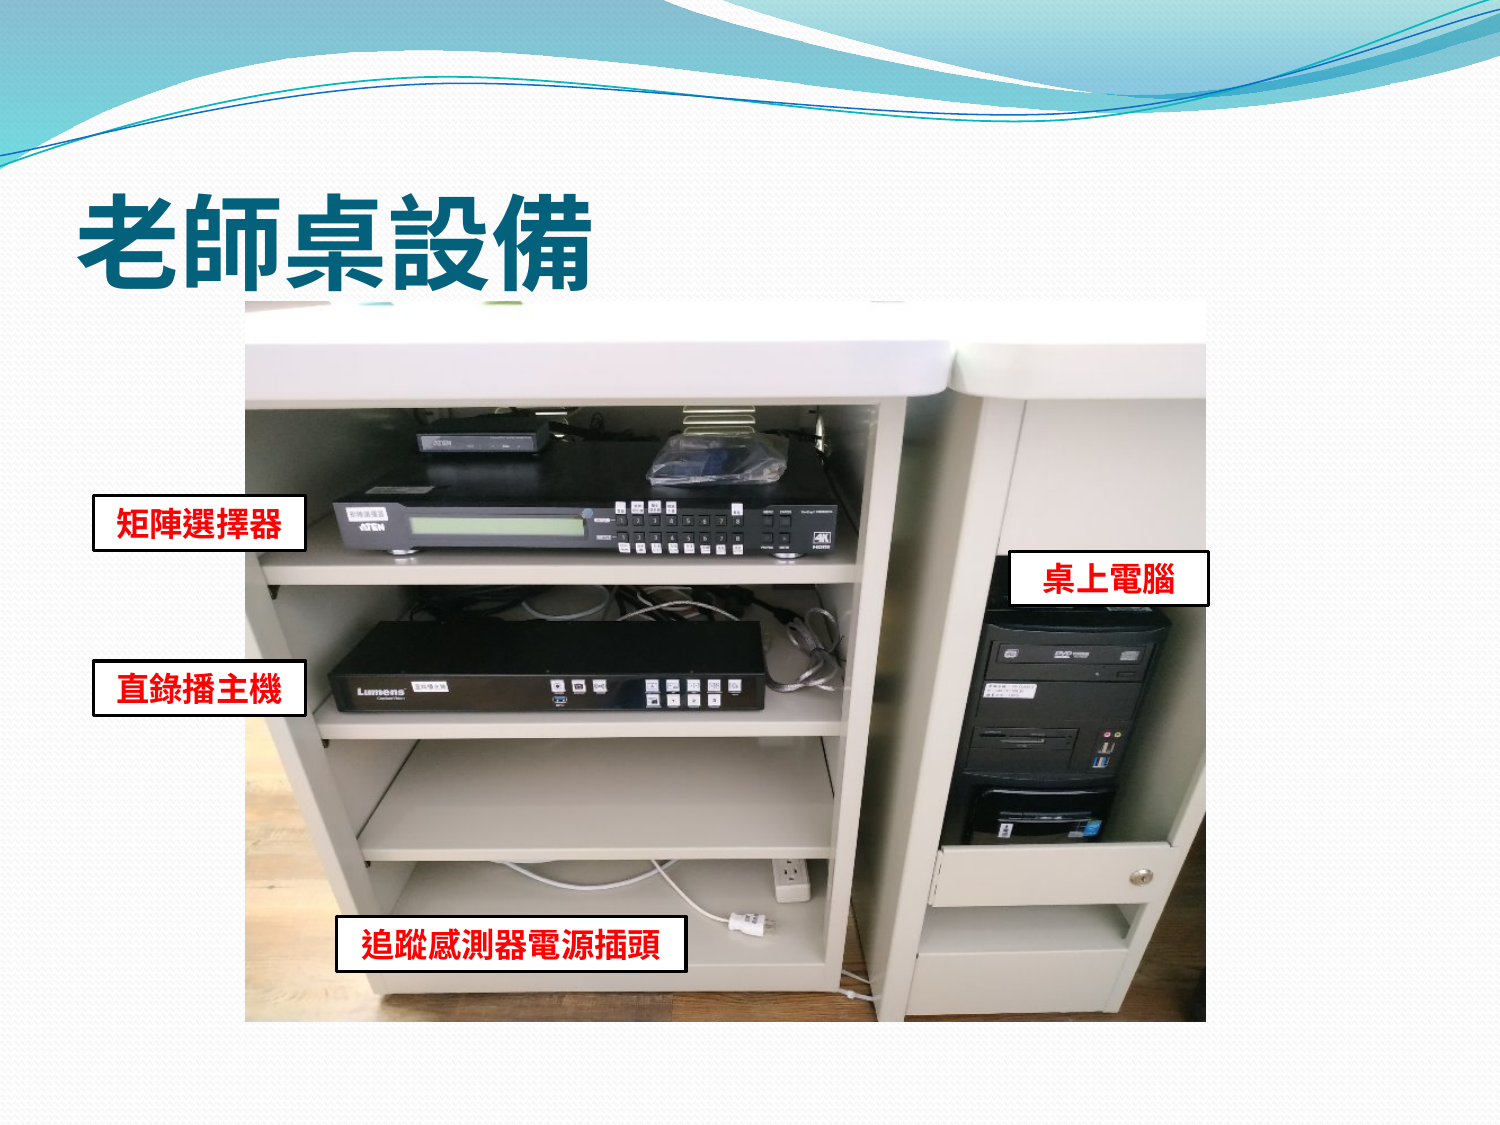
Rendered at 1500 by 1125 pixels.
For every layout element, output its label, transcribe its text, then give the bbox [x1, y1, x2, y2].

title 老師桌設備 [75, 115, 1425, 303]
text_box 矩陣選擇器 [93, 495, 238, 551]
text_box 直錄播主機 [93, 661, 238, 716]
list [245, 300, 1206, 1022]
